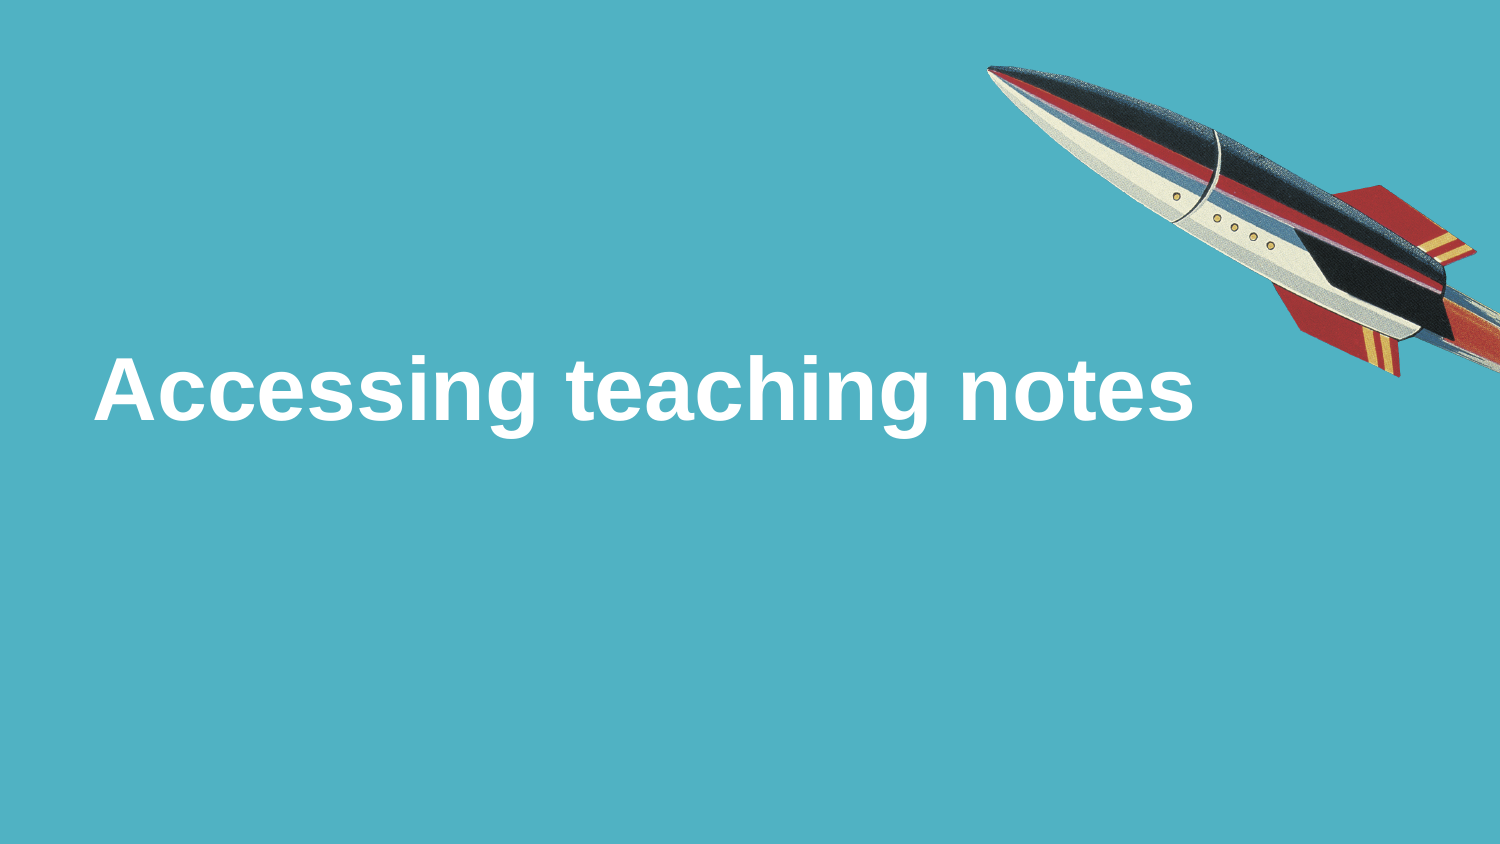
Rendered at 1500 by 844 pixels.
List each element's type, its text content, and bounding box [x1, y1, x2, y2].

title Accessing teaching notes [77, 293, 1040, 475]
picture [878, 0, 1500, 683]
